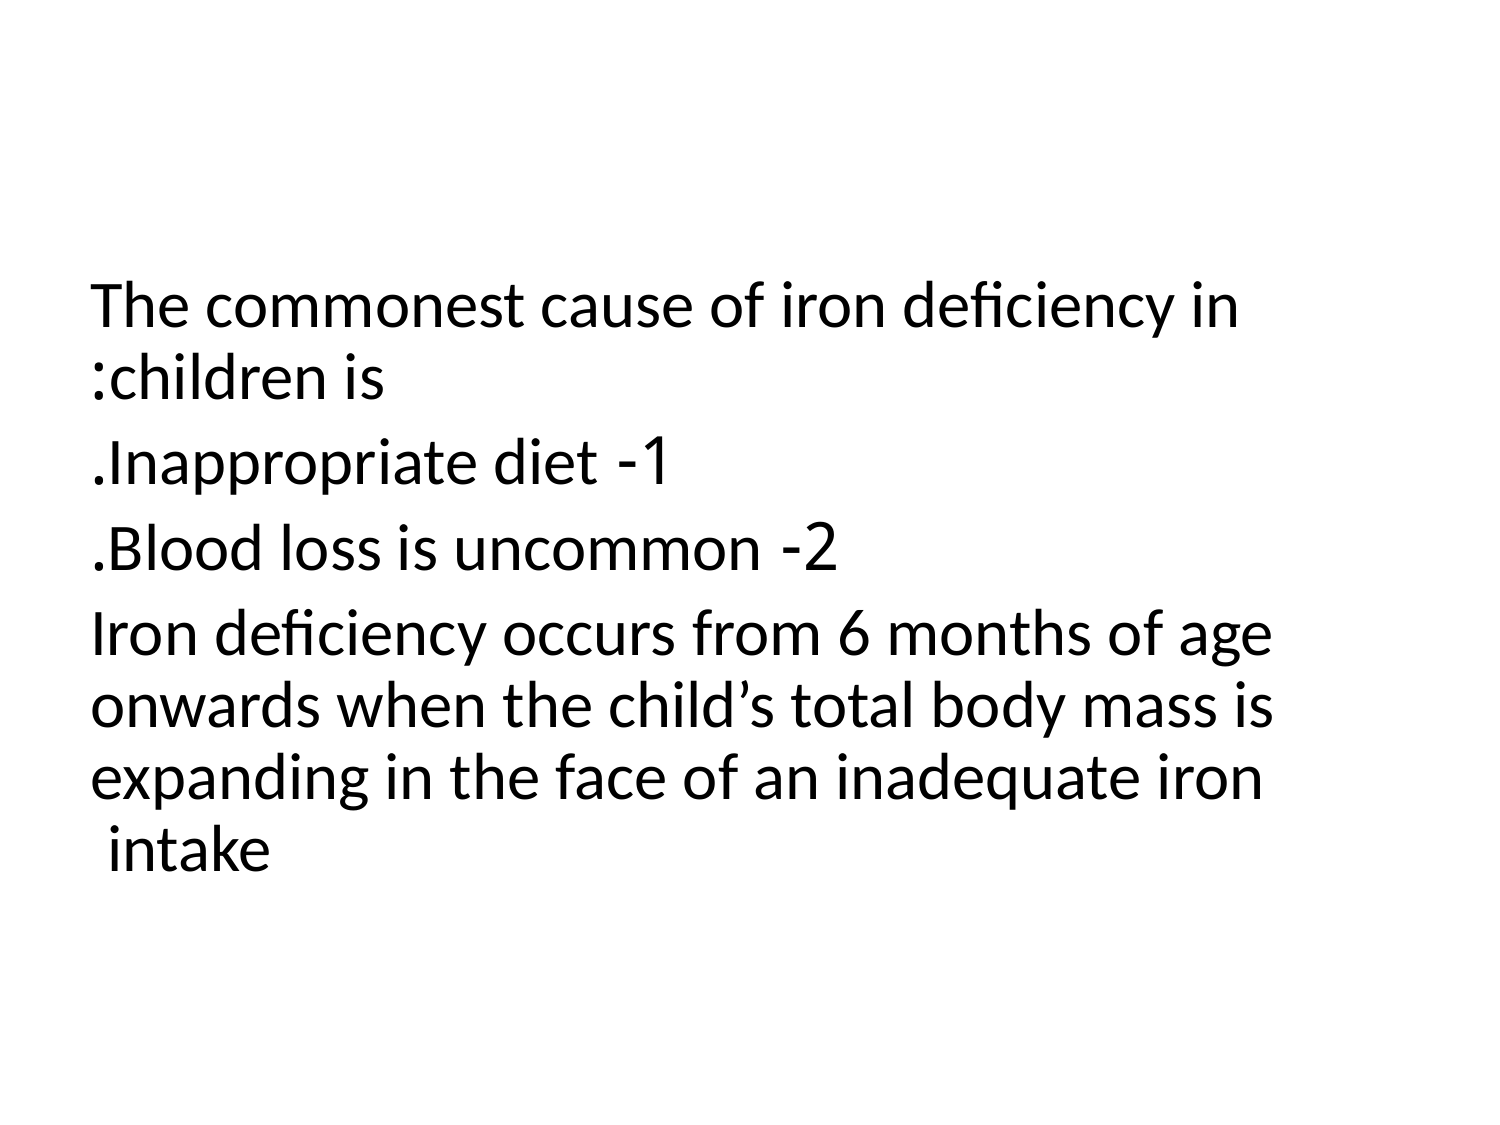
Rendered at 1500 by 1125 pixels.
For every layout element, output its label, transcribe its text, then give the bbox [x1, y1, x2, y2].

list The commonest cause of iron deficiency in children is: 1- Inappropriate diet. 2- Blood loss is uncommon. Iron deficiency occurs from 6 months of age onwards when the child’s total body mass is expanding in the face of an inadequate iron intake [75, 262, 1425, 1005]
